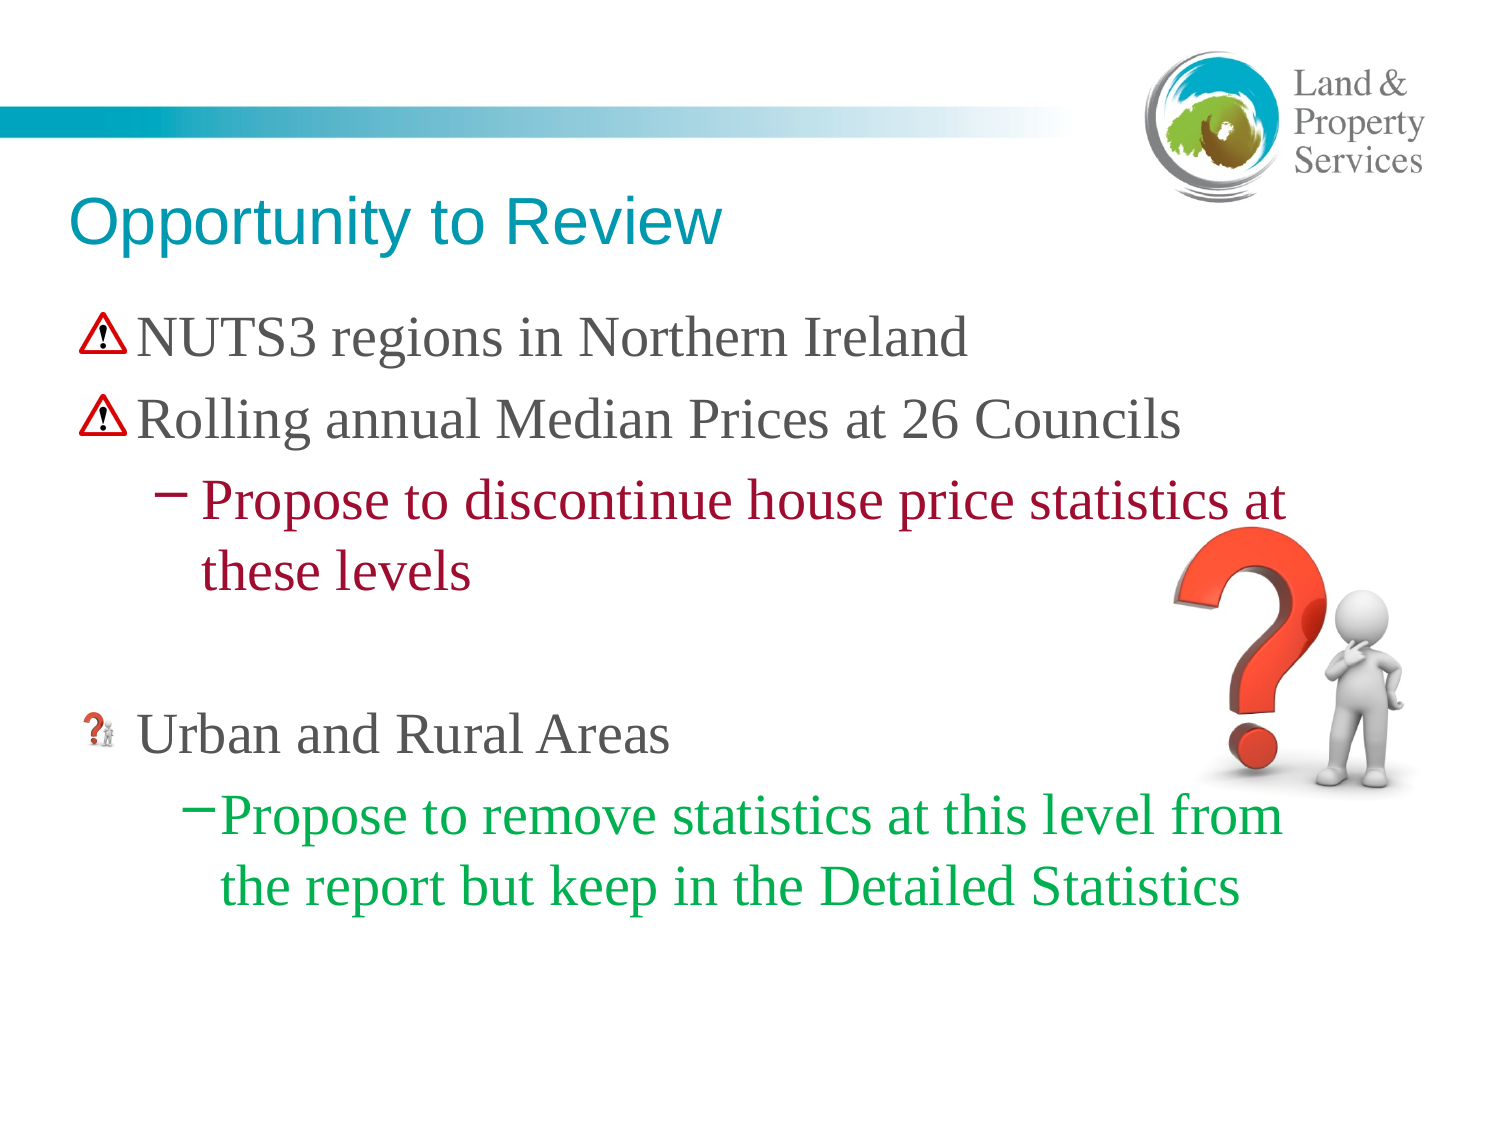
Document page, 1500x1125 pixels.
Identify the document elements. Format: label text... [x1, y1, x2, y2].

list NUTS3 regions in Northern Ireland Rolling annual Median Prices at 26 Councils Propose to discontinue house price statistics at these levels Urban and Rural Areas Propose to remove statistics at this level from the report but keep in the Detailed Statistics [64, 290, 1341, 929]
picture [1139, 503, 1459, 823]
picture [79, 394, 127, 436]
picture [0, 0, 1497, 229]
picture [79, 312, 127, 354]
picture [79, 709, 121, 751]
title Opportunity to Review [52, 148, 1329, 287]
